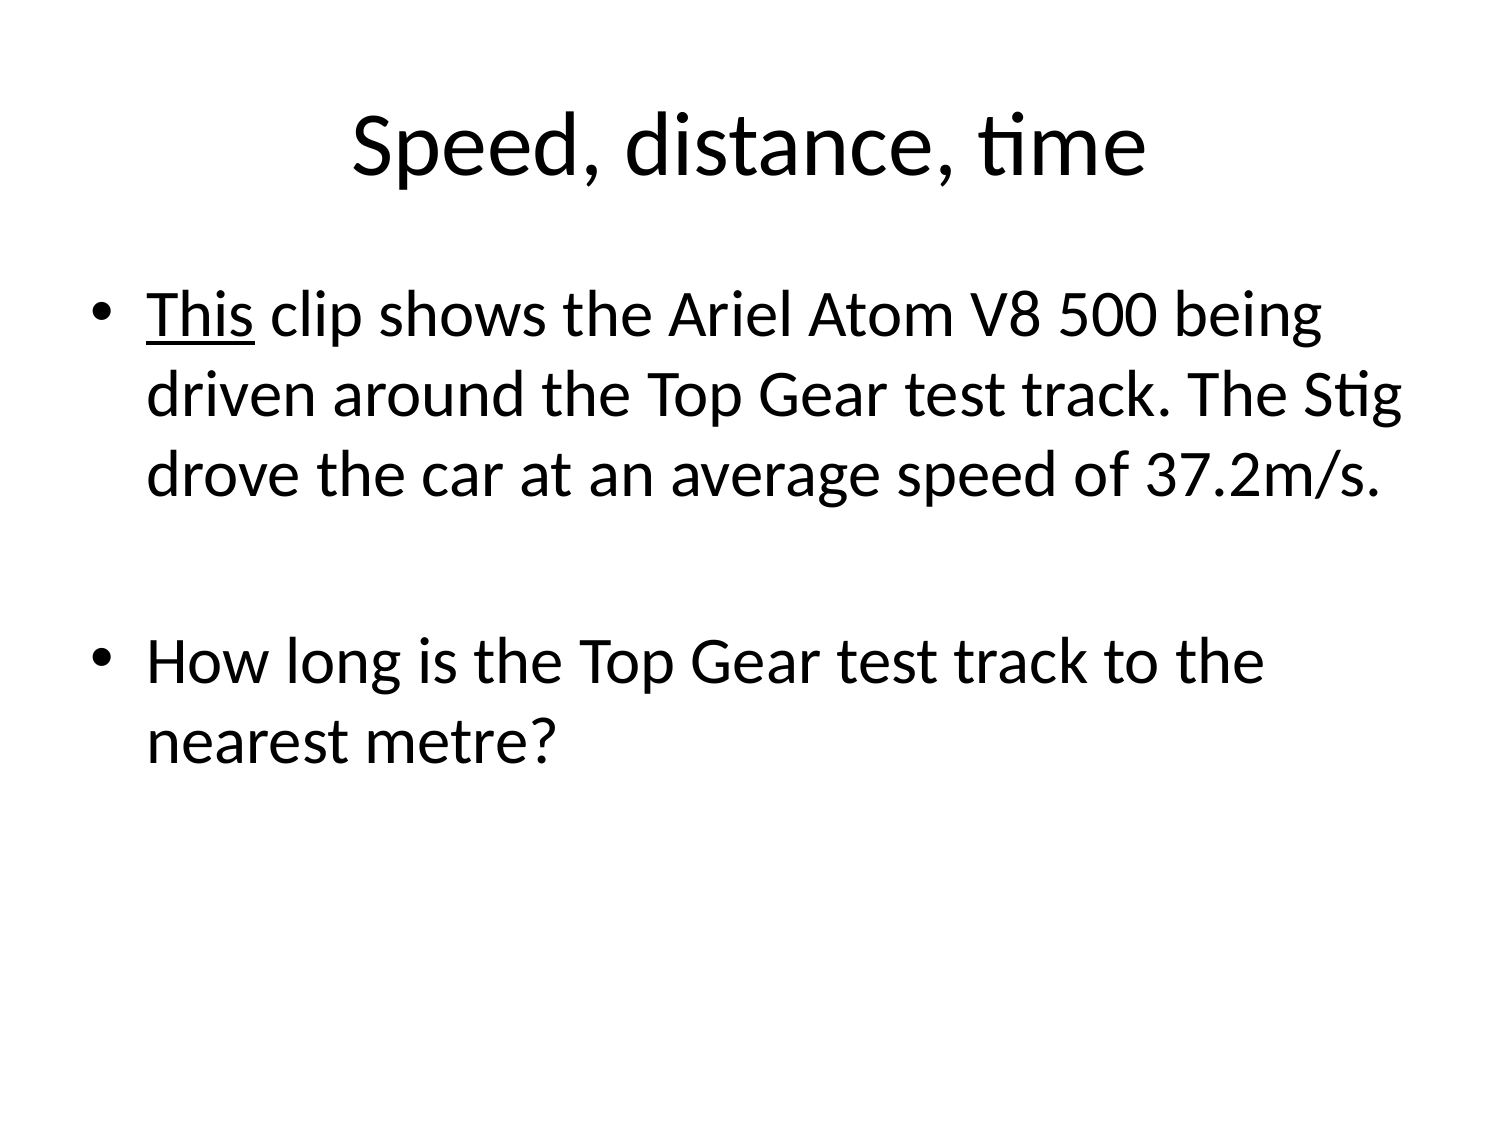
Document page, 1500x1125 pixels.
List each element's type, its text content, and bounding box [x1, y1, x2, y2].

title Speed, distance, time [75, 45, 1425, 233]
list This clip shows the Ariel Atom V8 500 being driven around the Top Gear test track. The Stig drove the car at an average speed of 37.2m/s. How long is the Top Gear test track to the nearest metre? [75, 262, 1425, 1005]
